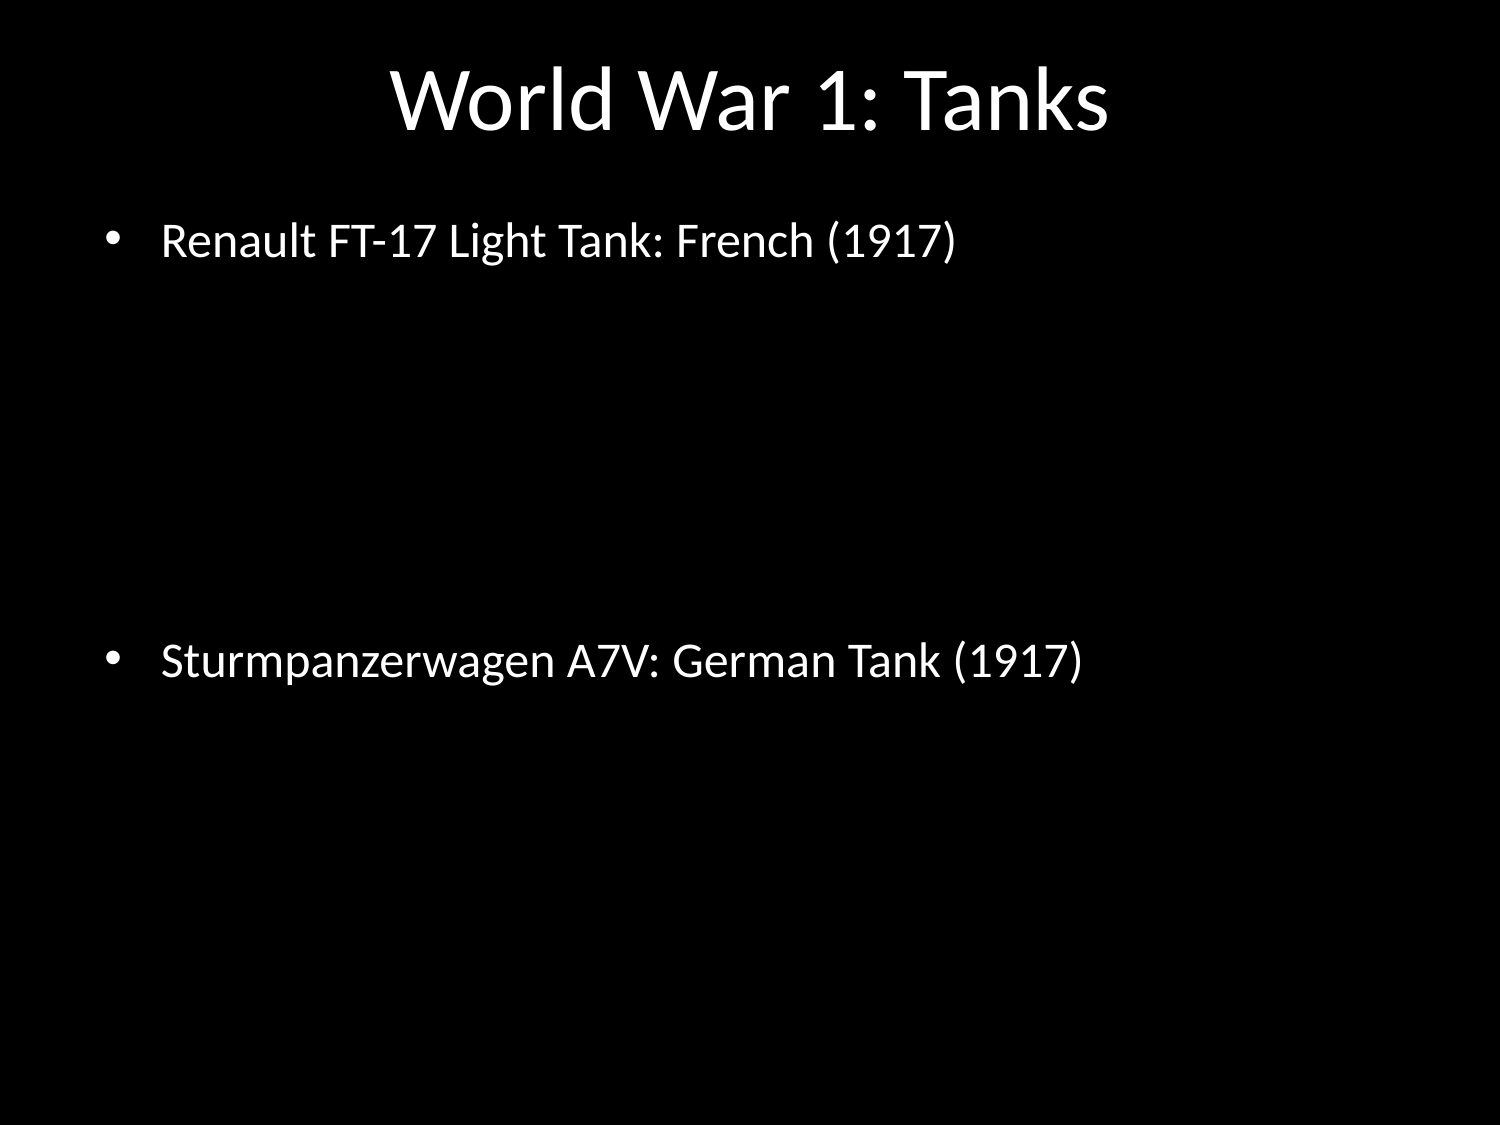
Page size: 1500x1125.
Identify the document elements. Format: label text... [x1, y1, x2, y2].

list Renault FT-17 Light Tank: French (1917) Sturmpanzerwagen A7V: German Tank (1917) [89, 200, 1440, 943]
title World War 1: Tanks [75, 0, 1425, 188]
